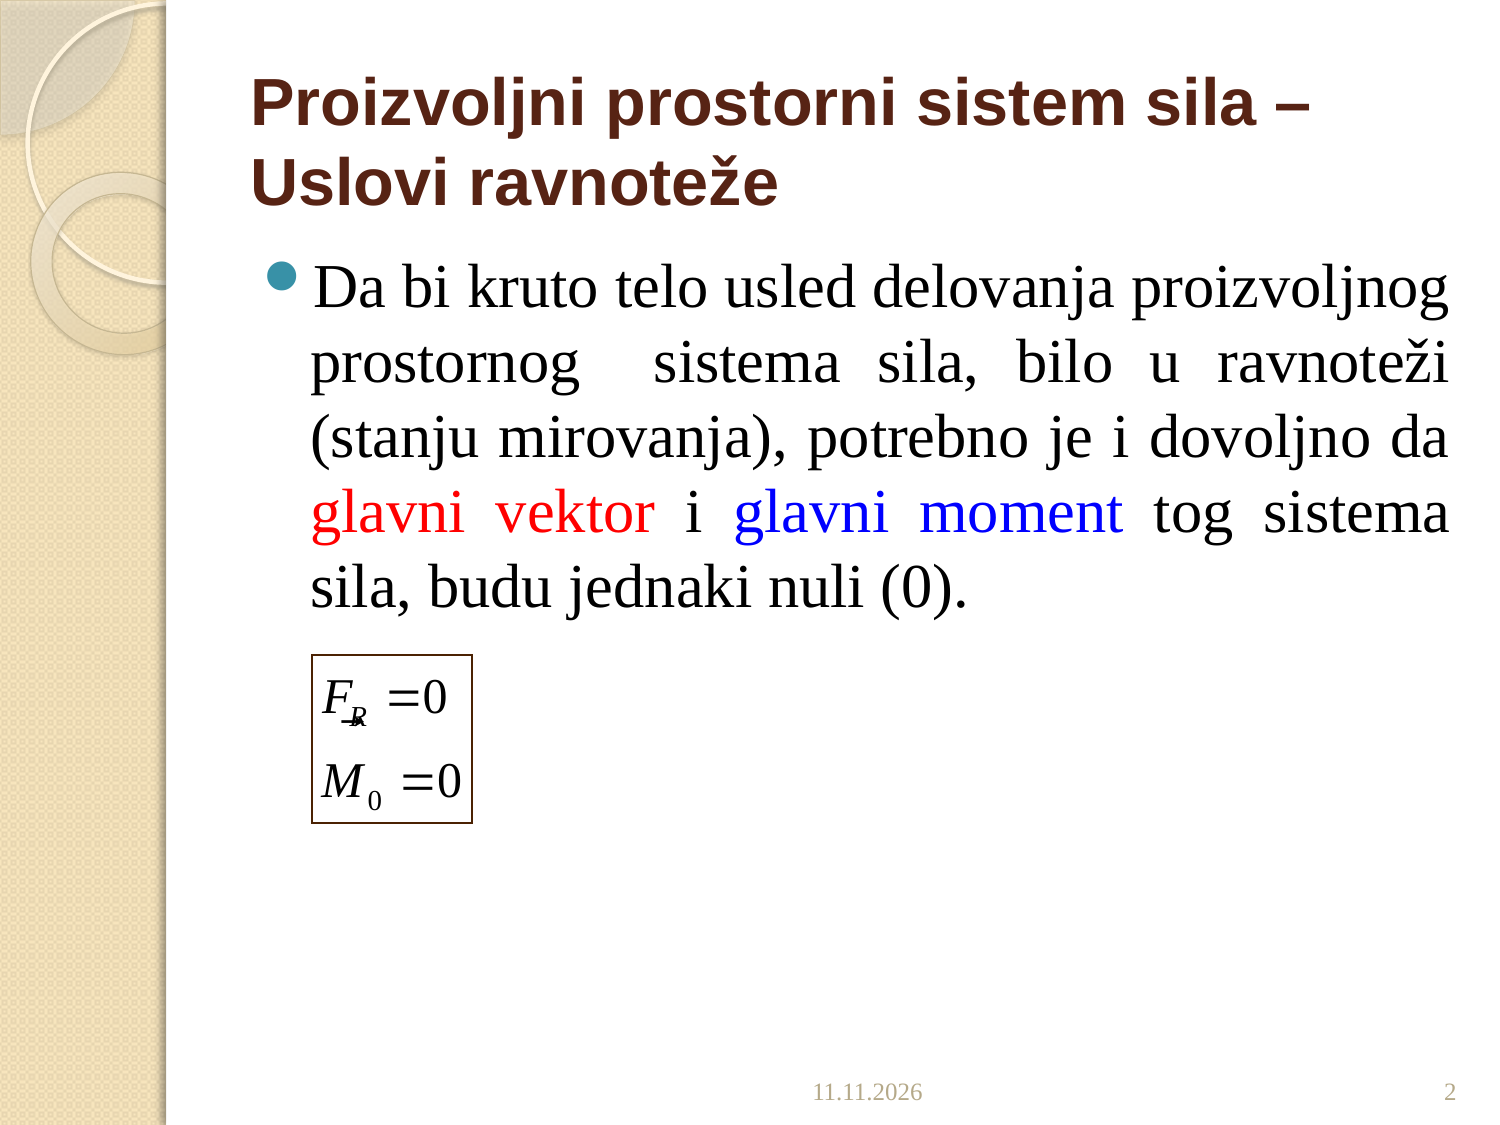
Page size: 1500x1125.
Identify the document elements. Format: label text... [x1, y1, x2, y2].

list Da bi kruto telo usled delovanja proizvoljnog prostornog sistema sila, bilo u ravnoteži (stanju mirovanja), potrebno je i dovoljno da glavni vektor i glavni moment tog sistema sila, budu jednaki nuli (0). [235, 237, 1466, 1025]
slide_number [587, 1034, 938, 1113]
title Proizvoljni prostorni sistem sila – Uslovi ravnoteže [235, 45, 1466, 233]
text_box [312, 655, 472, 823]
slide_number 2 [1413, 1034, 1488, 1113]
